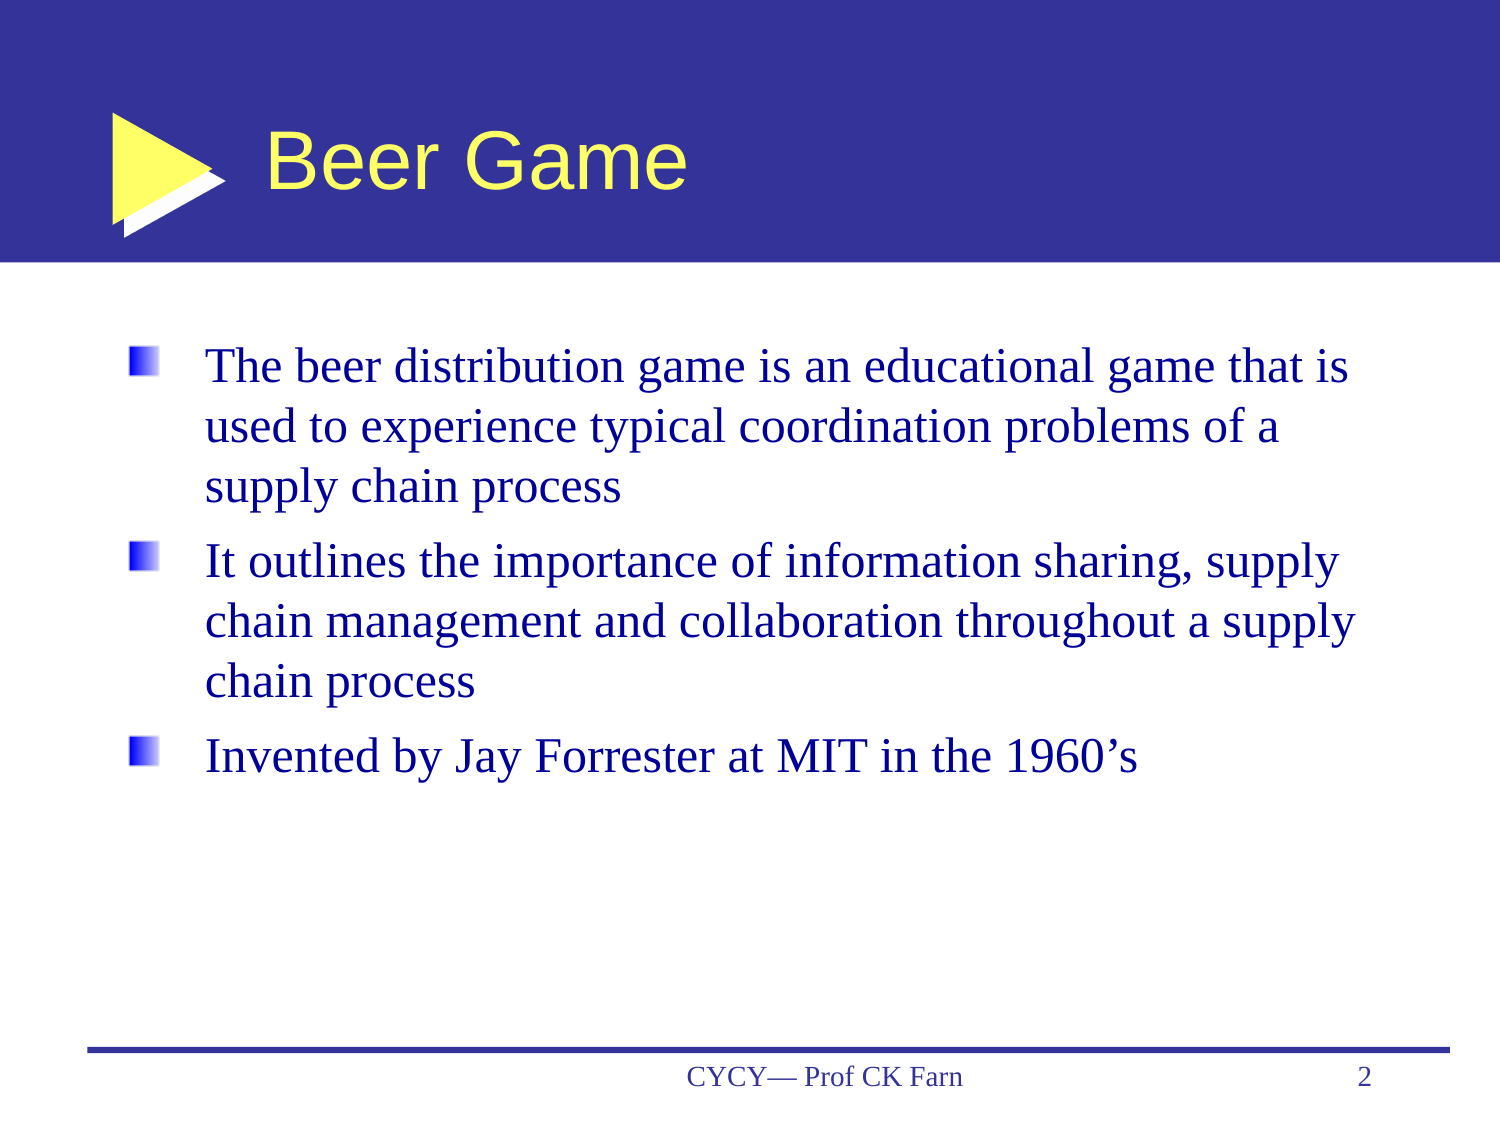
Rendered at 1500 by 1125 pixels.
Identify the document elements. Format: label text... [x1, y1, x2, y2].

slide_number 2 [1074, 1050, 1388, 1125]
picture [127, 344, 163, 380]
list The beer distribution game is an educational game that is used to experience typical coordination problems of a supply chain process It outlines the importance of information sharing, supply chain management and collaboration throughout a supply chain process Invented by Jay Forrester at MIT in the 1960’s [112, 324, 1388, 1000]
picture [127, 539, 163, 575]
footer CYCY— Prof CK Farn [587, 1050, 1063, 1125]
picture [127, 734, 163, 770]
title Beer Game [249, 62, 1388, 250]
